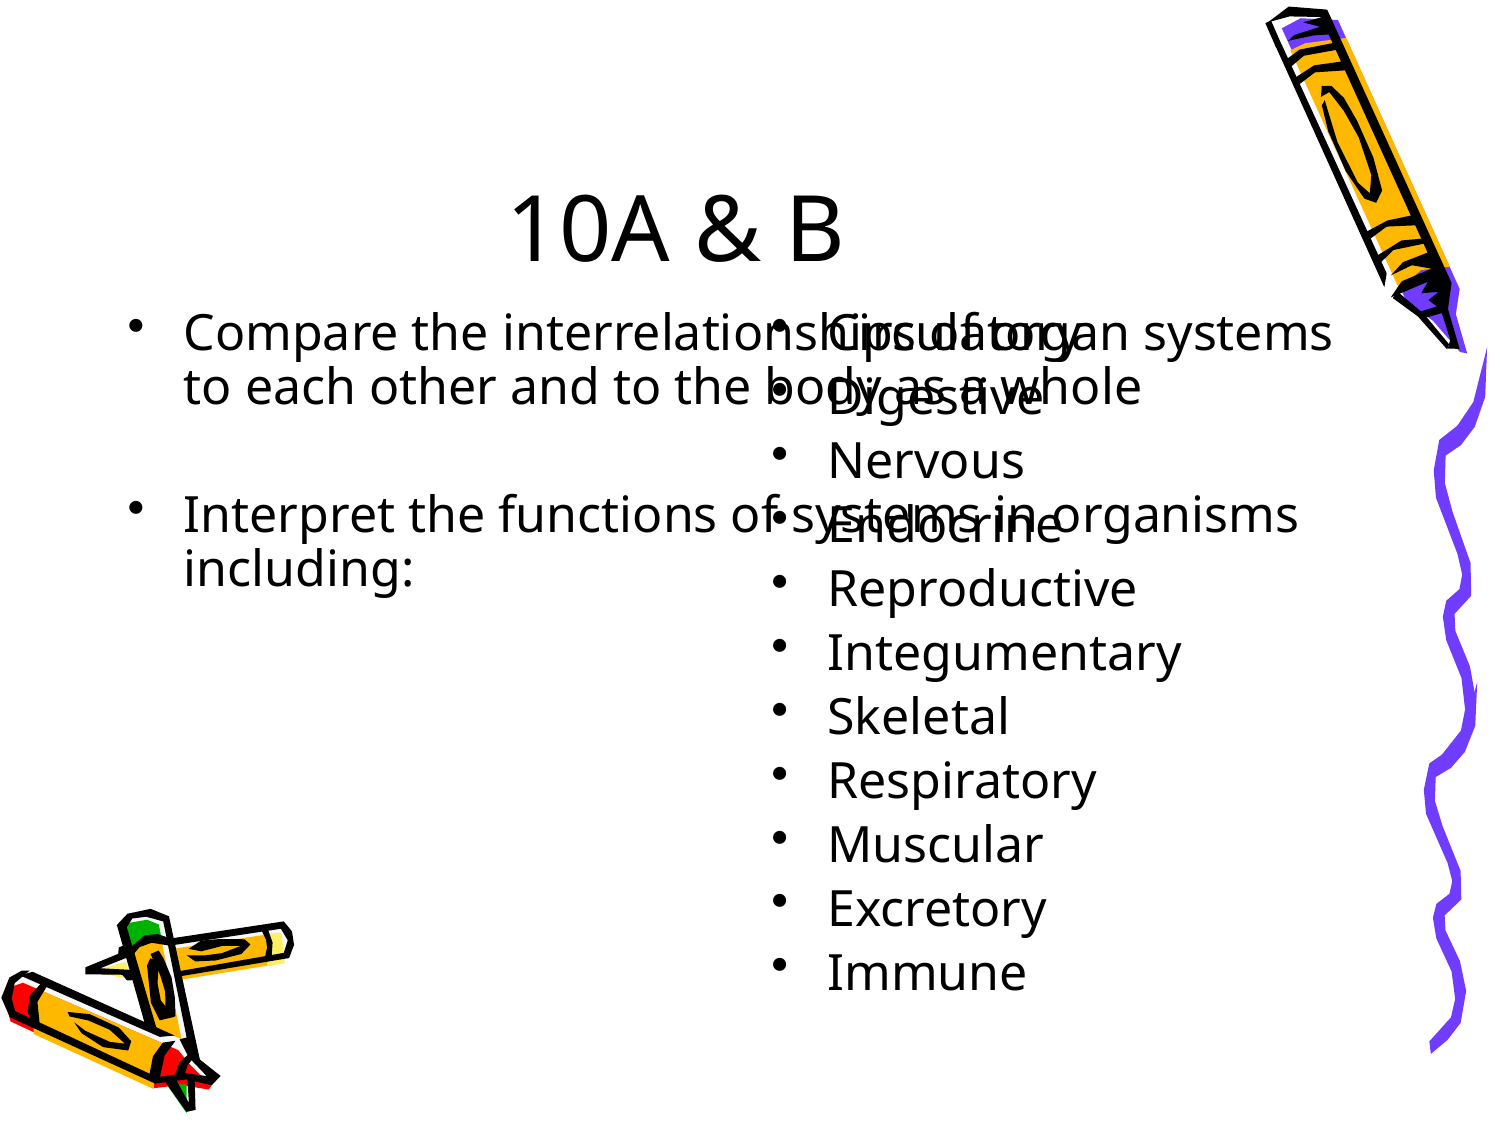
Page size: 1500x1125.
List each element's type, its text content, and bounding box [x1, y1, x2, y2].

list Circulatory Digestive Nervous Endocrine Reproductive Integumentary Skeletal Respiratory Muscular Excretory Immune [755, 299, 1376, 1076]
list Compare the interrelationships of organ systems to each other and to the body as a whole Interpret the functions of systems in organisms including: [112, 299, 755, 901]
title 10A & B [112, 24, 1240, 288]
